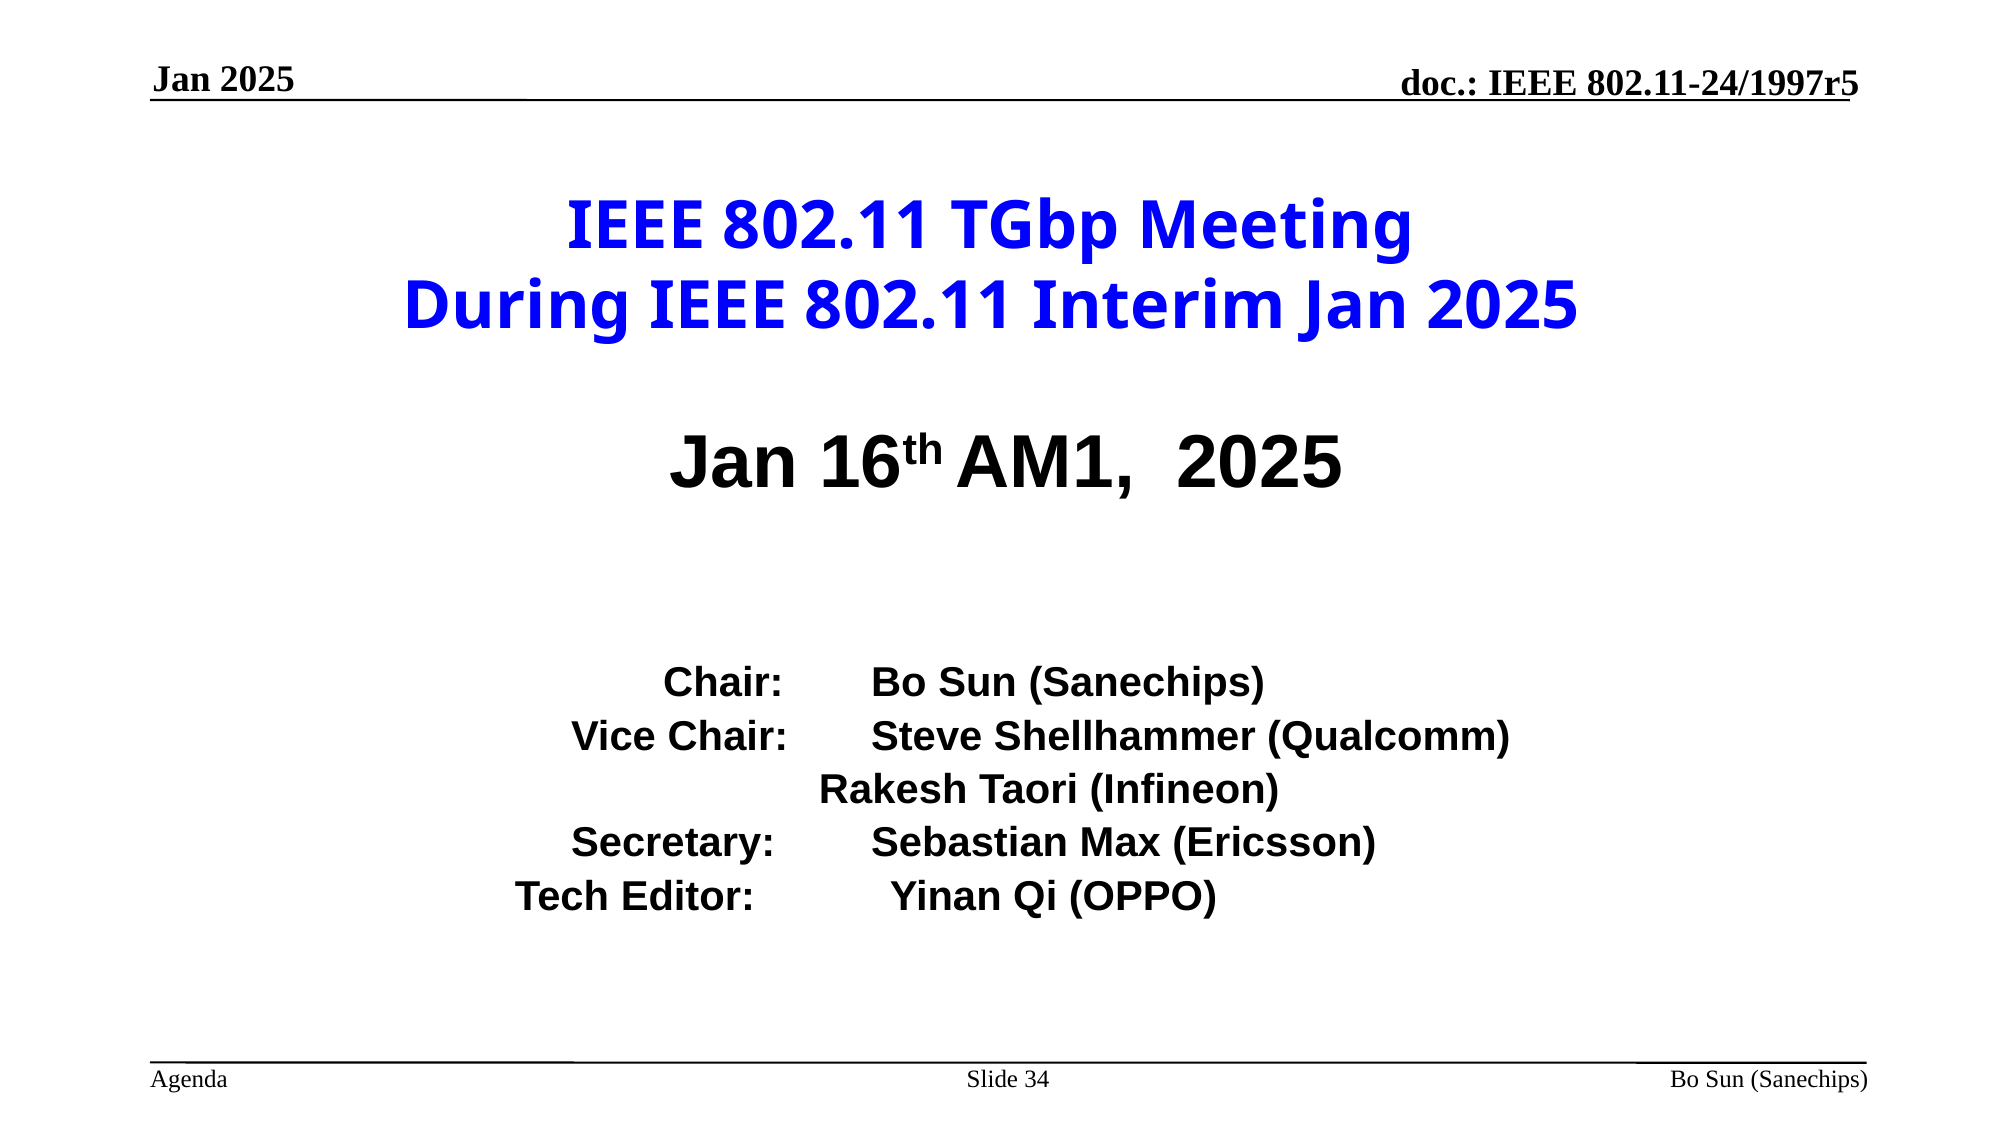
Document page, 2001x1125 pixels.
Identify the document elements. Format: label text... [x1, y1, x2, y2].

slide_number Slide [949, 1061, 1067, 1123]
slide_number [152, 54, 563, 100]
text_box IEEE 802.11 TGbp Meeting During IEEE 802.11 Interim Jan 2025 [288, 112, 1695, 349]
text_box Jan 16th AM1, 2025 Chair: Bo Sun (Sanechips) Vice Chair: Steve Shellhammer (Qualcomm) Rakesh Taori (Infineon) Secretary: Sebastian Max (Ericsson) Tech Editor: Yinan Qi (OPPO) [200, 349, 1813, 1027]
footer Bo Sun (Sanechips) [1171, 1061, 1869, 1093]
